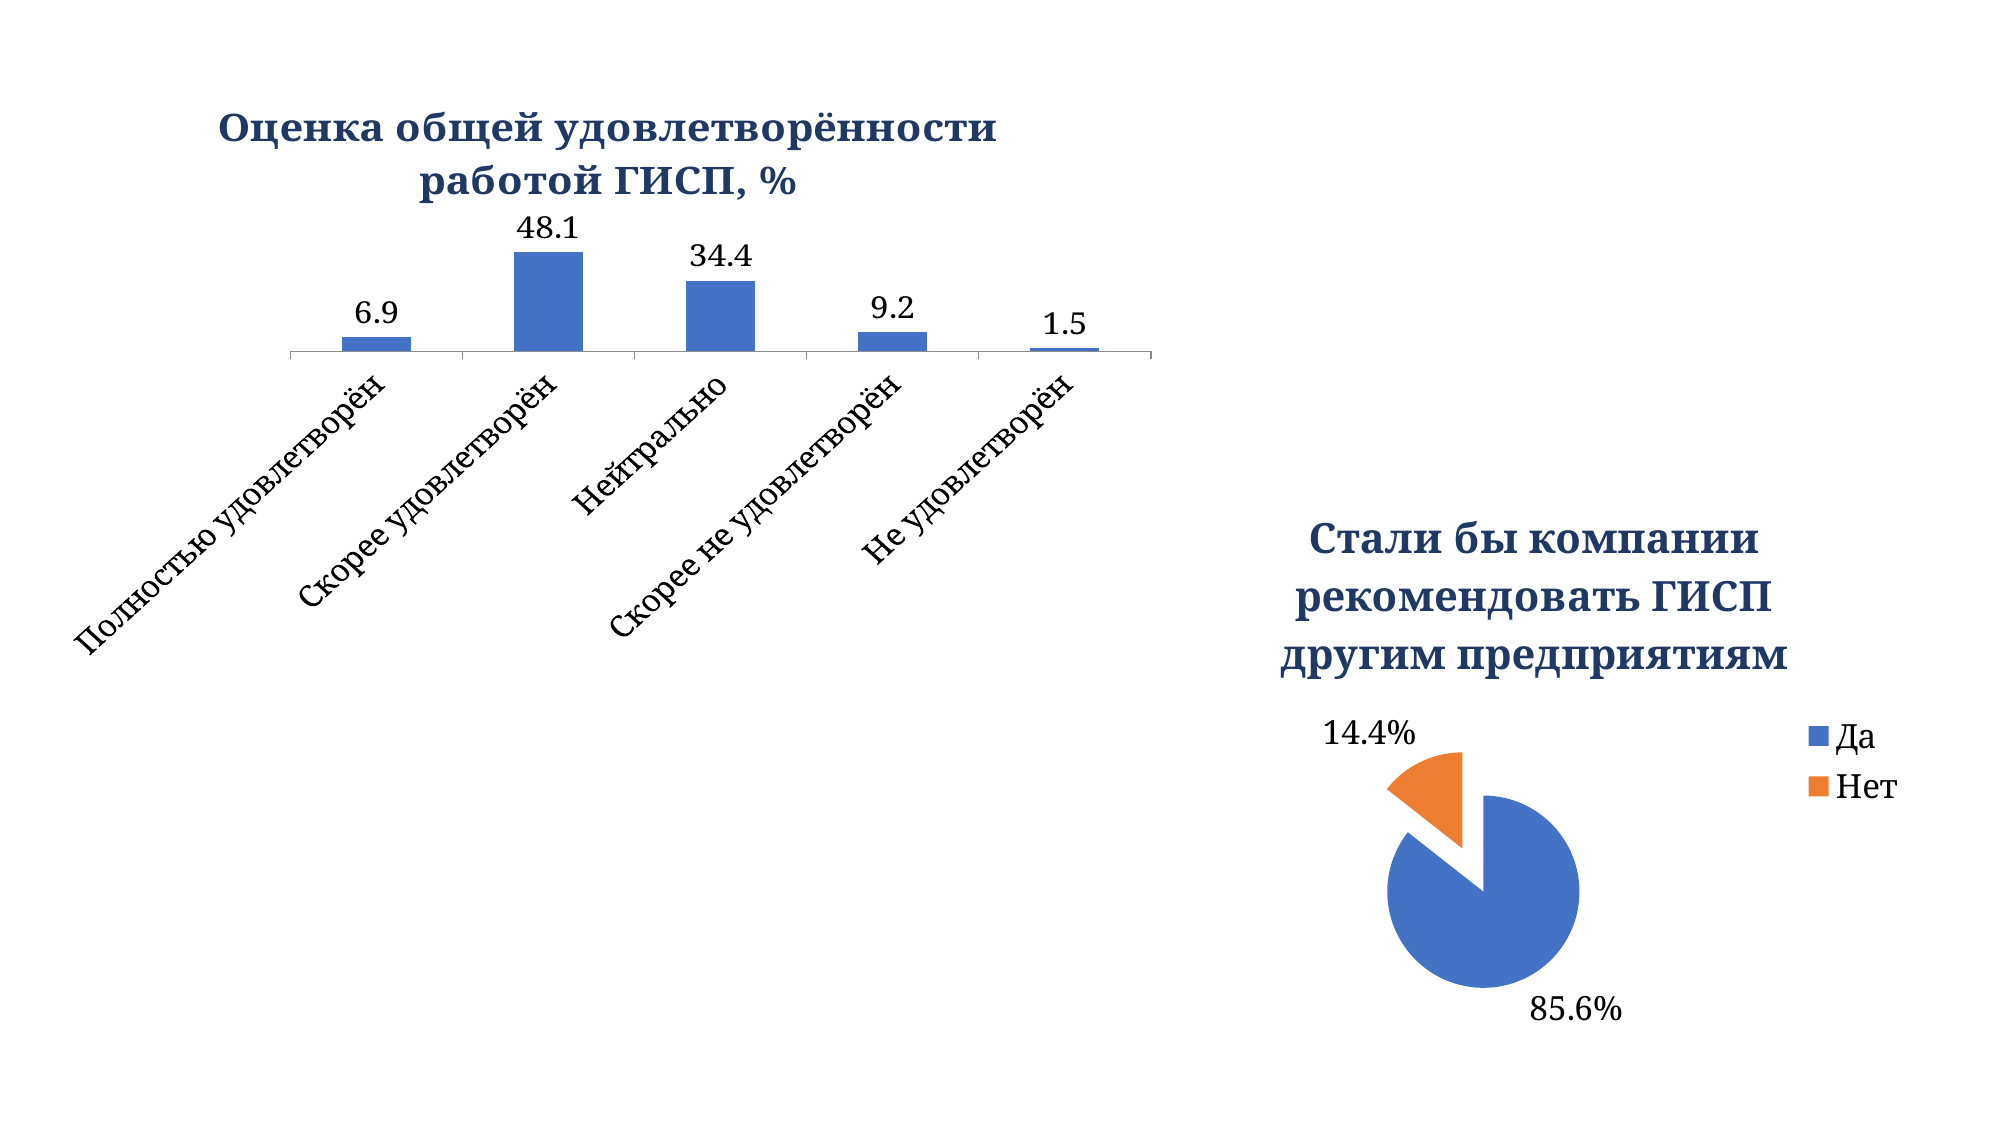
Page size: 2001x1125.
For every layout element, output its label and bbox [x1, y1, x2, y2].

chart [42, 71, 1921, 1046]
